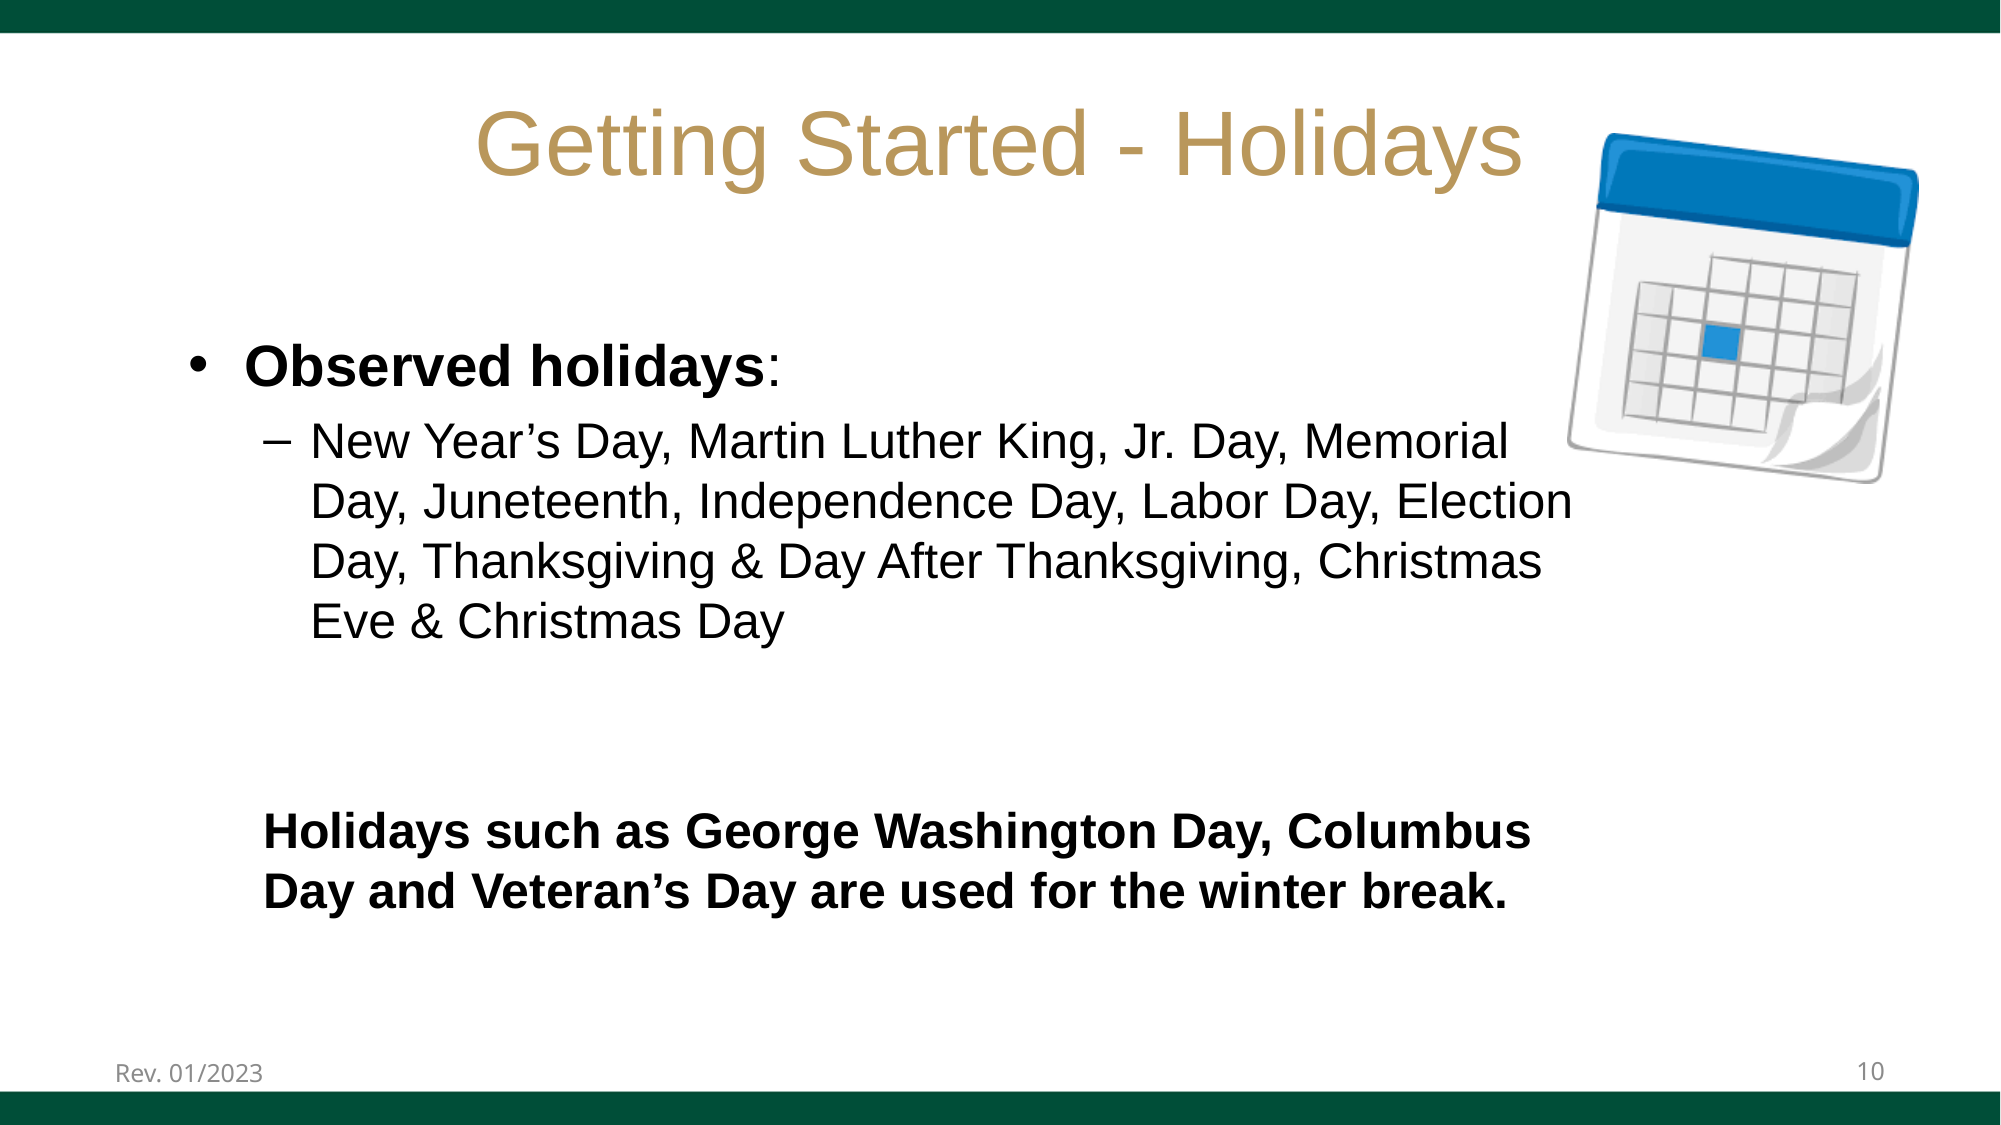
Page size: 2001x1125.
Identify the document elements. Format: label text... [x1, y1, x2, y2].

picture [0, 0, 2001, 1125]
slide_number 10 [1433, 1042, 1900, 1103]
slide_number Rev. 01/2023 [99, 1042, 567, 1103]
title Getting Started - Holidays [99, 45, 1900, 233]
list Observed holidays: New Year’s Day, Martin Luther King, Jr. Day, Memorial Day, Juneteenth, Independence Day, Labor Day, Election Day, Thanksgiving & Day After Thanksgiving, Christmas Eve & Christmas Day Holidays such as George Washington Day, Columbus Day and Veteran’s Day are used for the winter break. [173, 320, 1602, 973]
